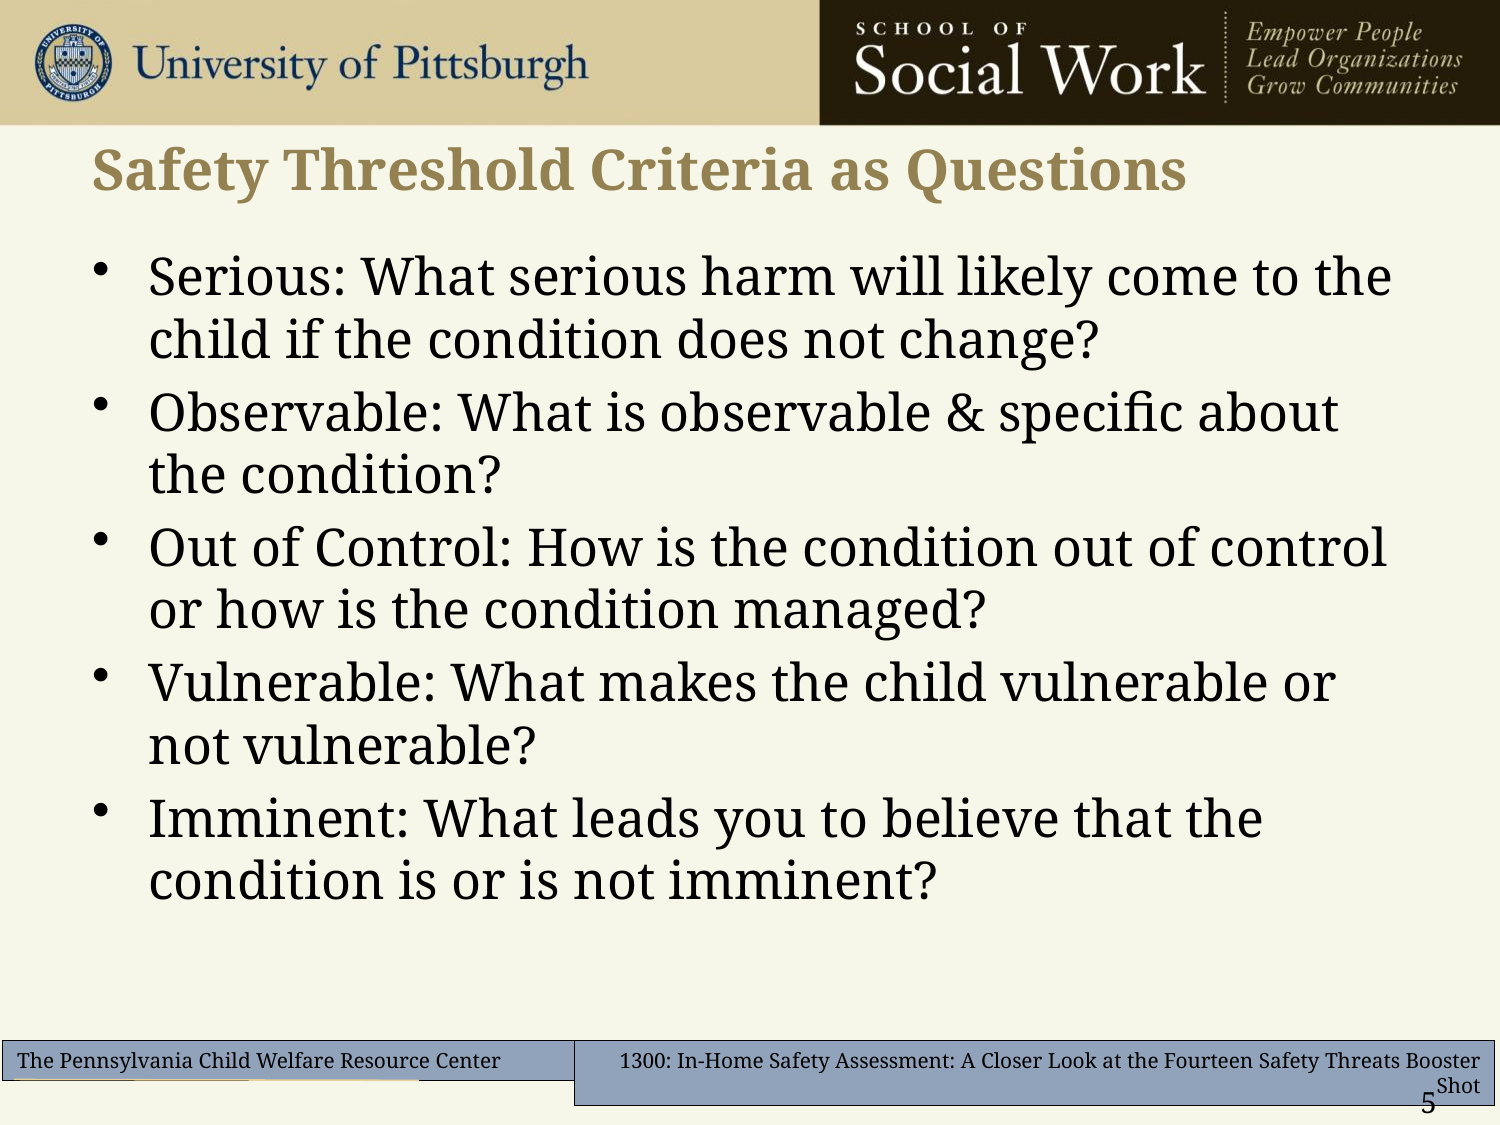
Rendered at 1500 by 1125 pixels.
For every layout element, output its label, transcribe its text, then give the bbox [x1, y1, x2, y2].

list Serious: What serious harm will likely come to the child if the condition does not change? Observable: What is observable & specific about the condition? Out of Control: How is the condition out of control or how is the condition managed? Vulnerable: What makes the child vulnerable or not vulnerable? Imminent: What leads you to believe that the condition is or is not imminent? [76, 235, 1431, 1037]
title Safety Threshold Criteria as Questions [76, 152, 1428, 235]
picture [0, 0, 1500, 1125]
